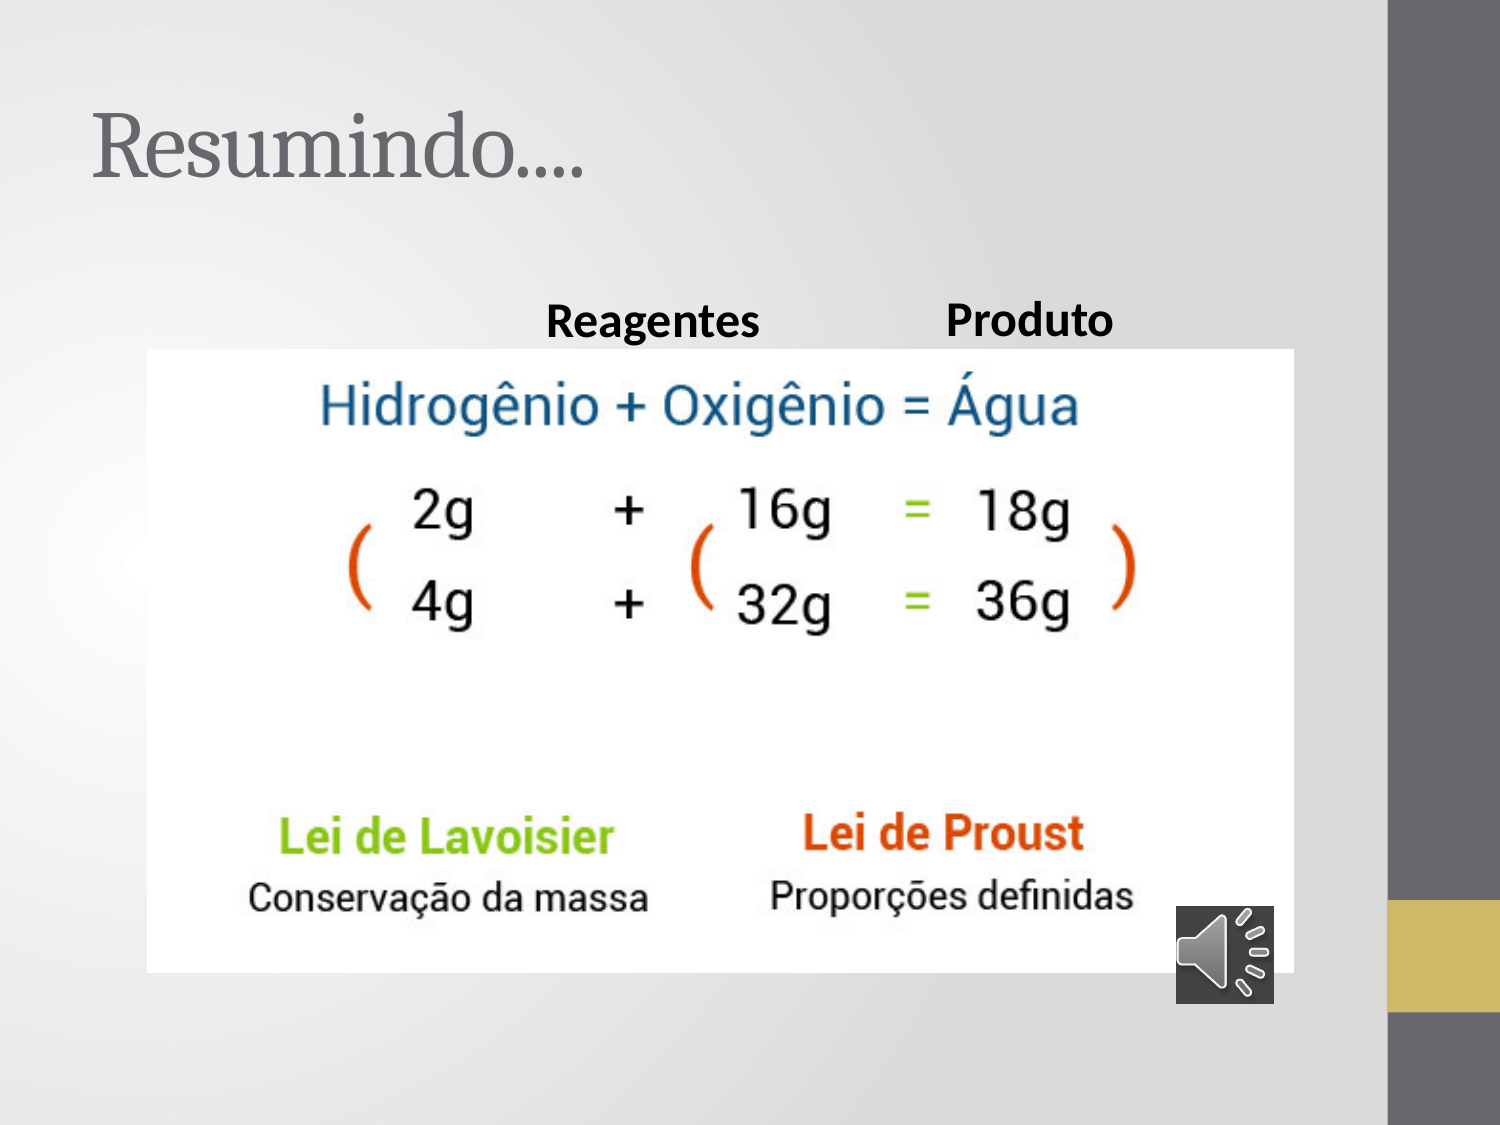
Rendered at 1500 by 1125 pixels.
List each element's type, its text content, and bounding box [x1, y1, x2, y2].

picture [1174, 904, 1276, 1006]
text_box Produto [932, 279, 1130, 342]
text_box Reagentes [531, 280, 776, 342]
title Resumindo.... [75, 45, 1325, 233]
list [146, 349, 1294, 973]
